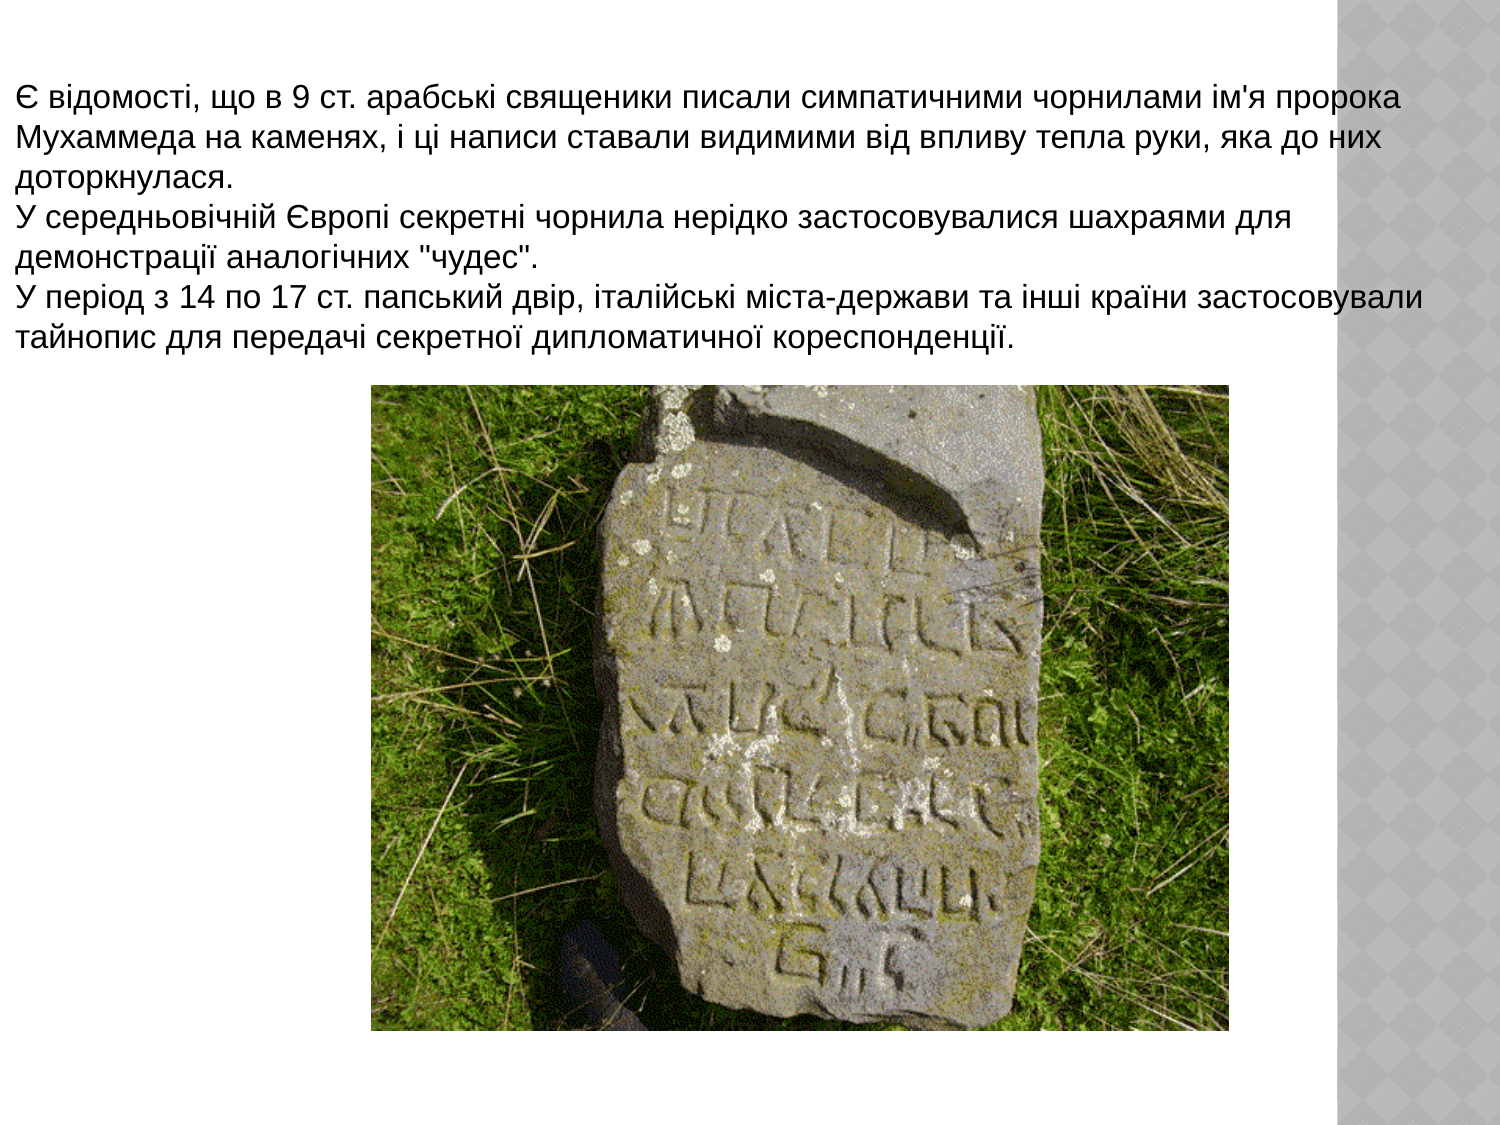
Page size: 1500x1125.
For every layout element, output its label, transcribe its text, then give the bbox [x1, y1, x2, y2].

picture [371, 384, 1229, 1032]
text_box Є відомості, що в 9 ст. арабські священики писали симпатичними чорнилами ім'я пророка Мухаммеда на каменях, і ці написи ставали видимими від впливу тепла руки, яка до них доторкнулася. У середньовічній Європі секретні чорнила нерідко застосовувалися шахраями для демонстрації аналогічних "чудес". У період з 14 по 17 ст. папський двір, італійські міста-держави та інші країни застосовували тайнопис для передачі секретної дипломатичної кореспонденції. [0, 68, 1500, 363]
